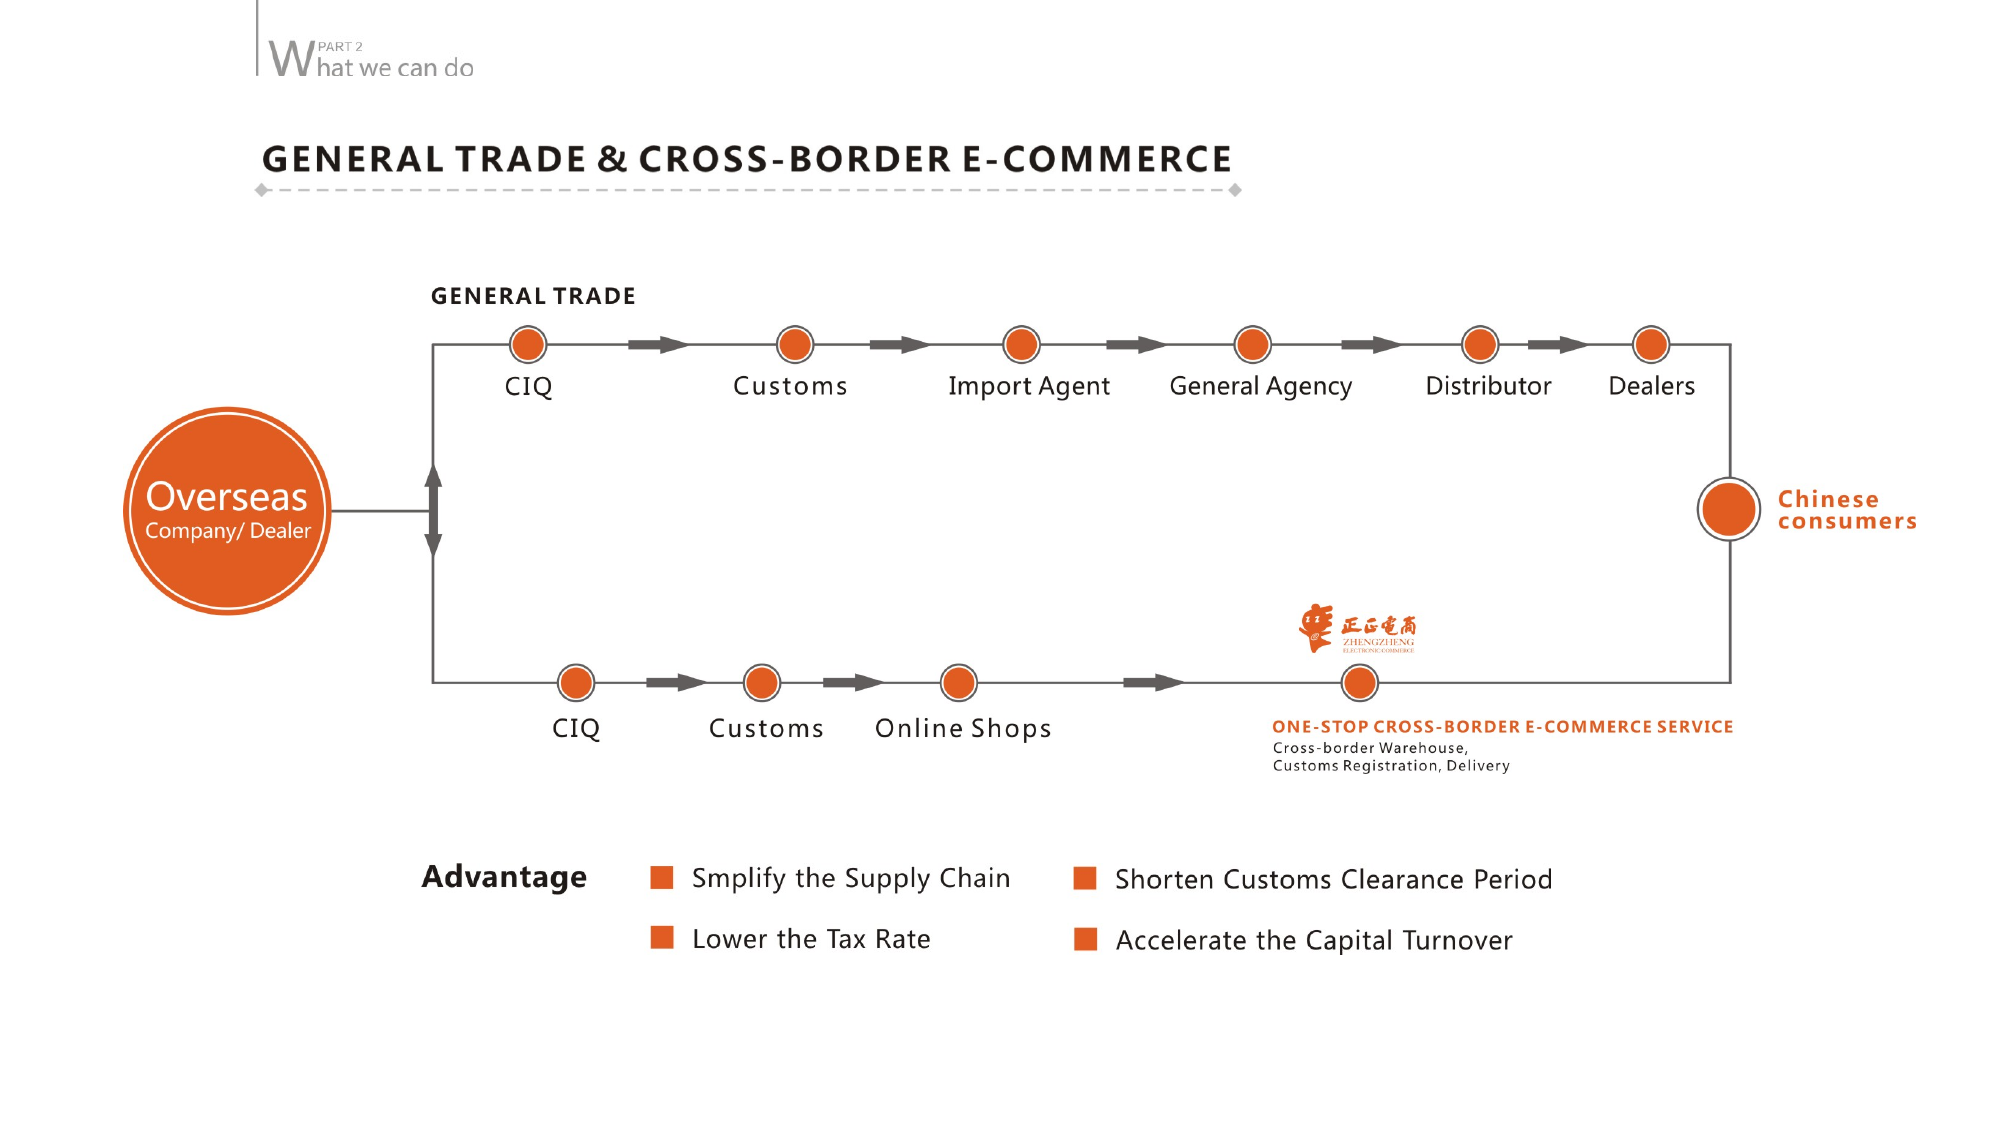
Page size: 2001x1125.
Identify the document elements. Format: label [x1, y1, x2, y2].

picture [253, 145, 1242, 197]
picture [123, 287, 1916, 774]
picture [256, 0, 473, 76]
picture [421, 863, 1551, 955]
